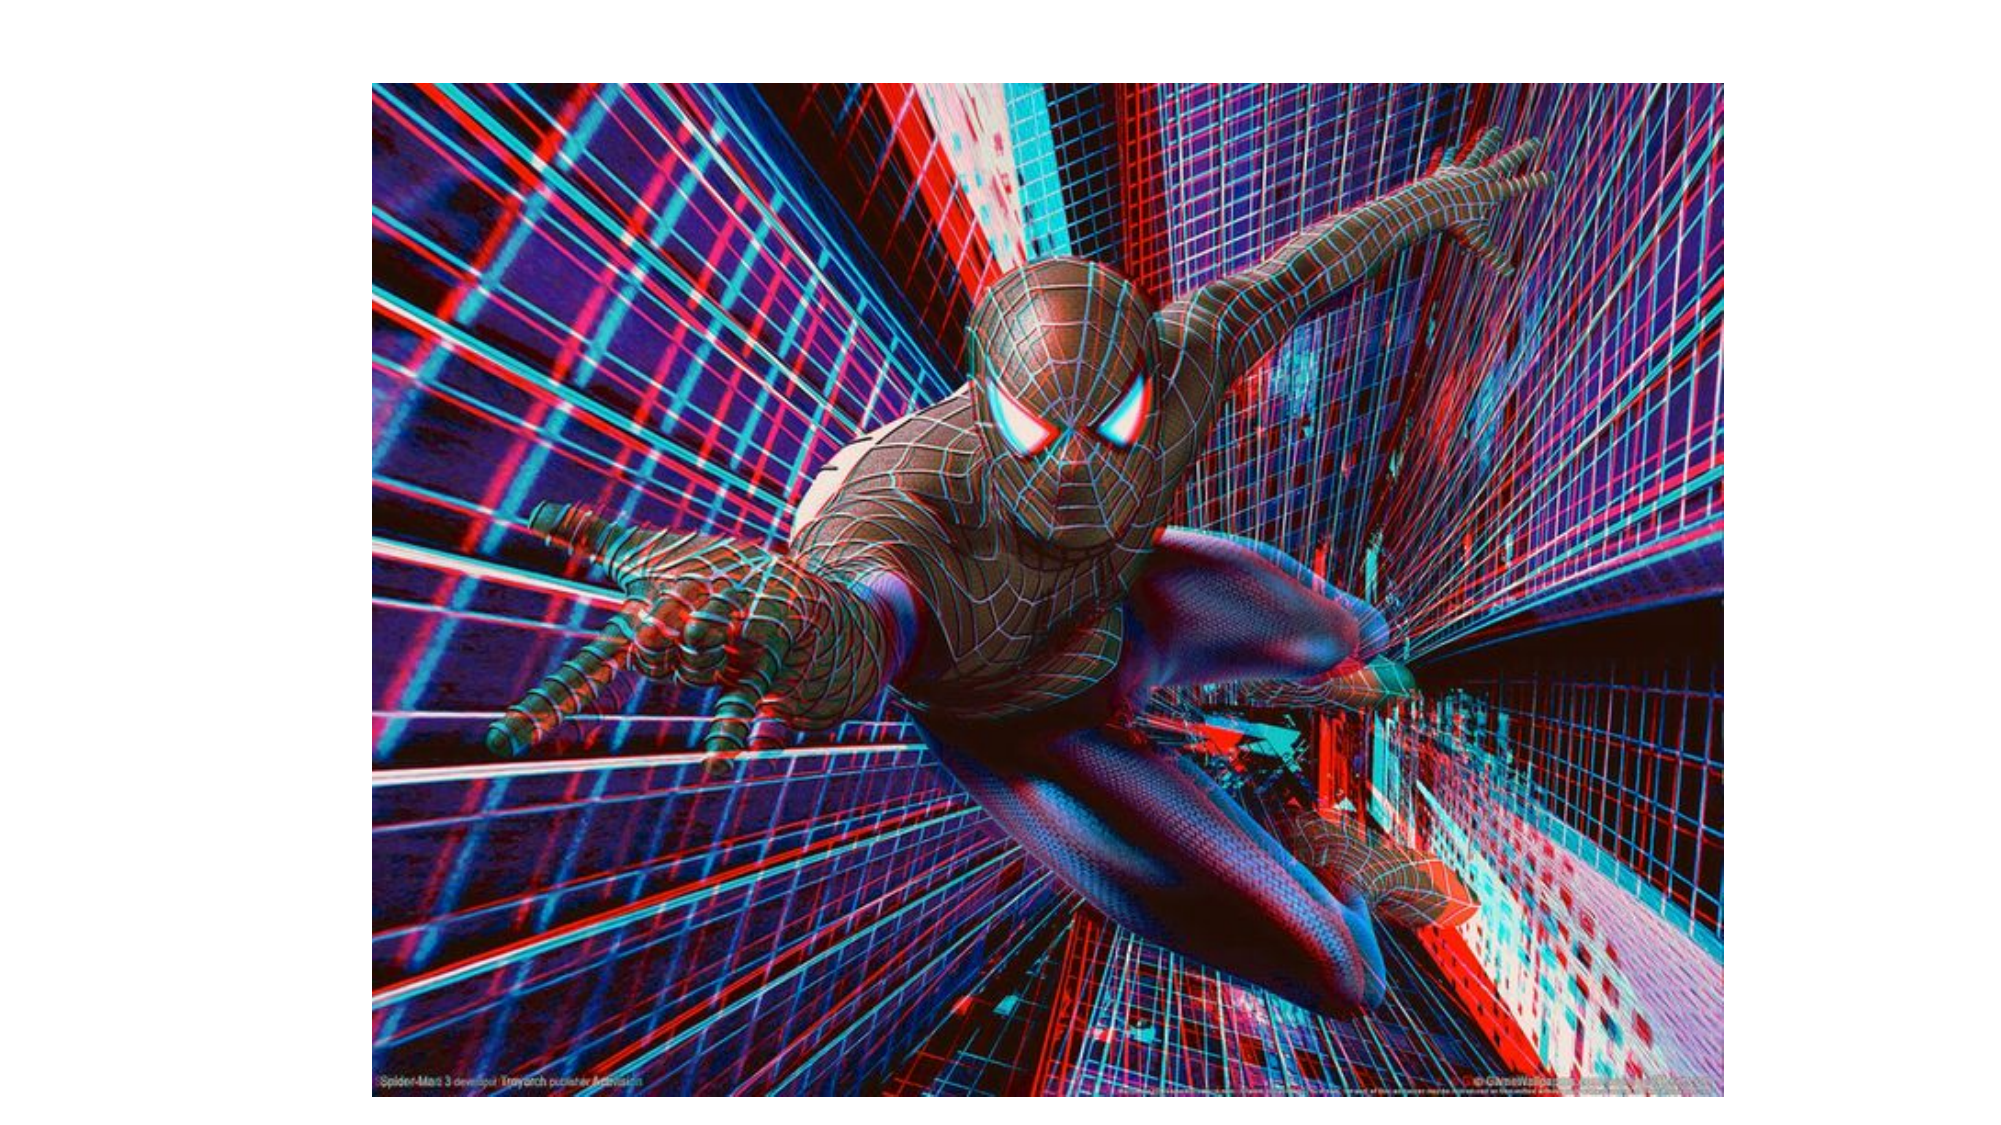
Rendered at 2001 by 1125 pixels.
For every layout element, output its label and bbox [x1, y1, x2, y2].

list [372, 83, 1724, 1097]
